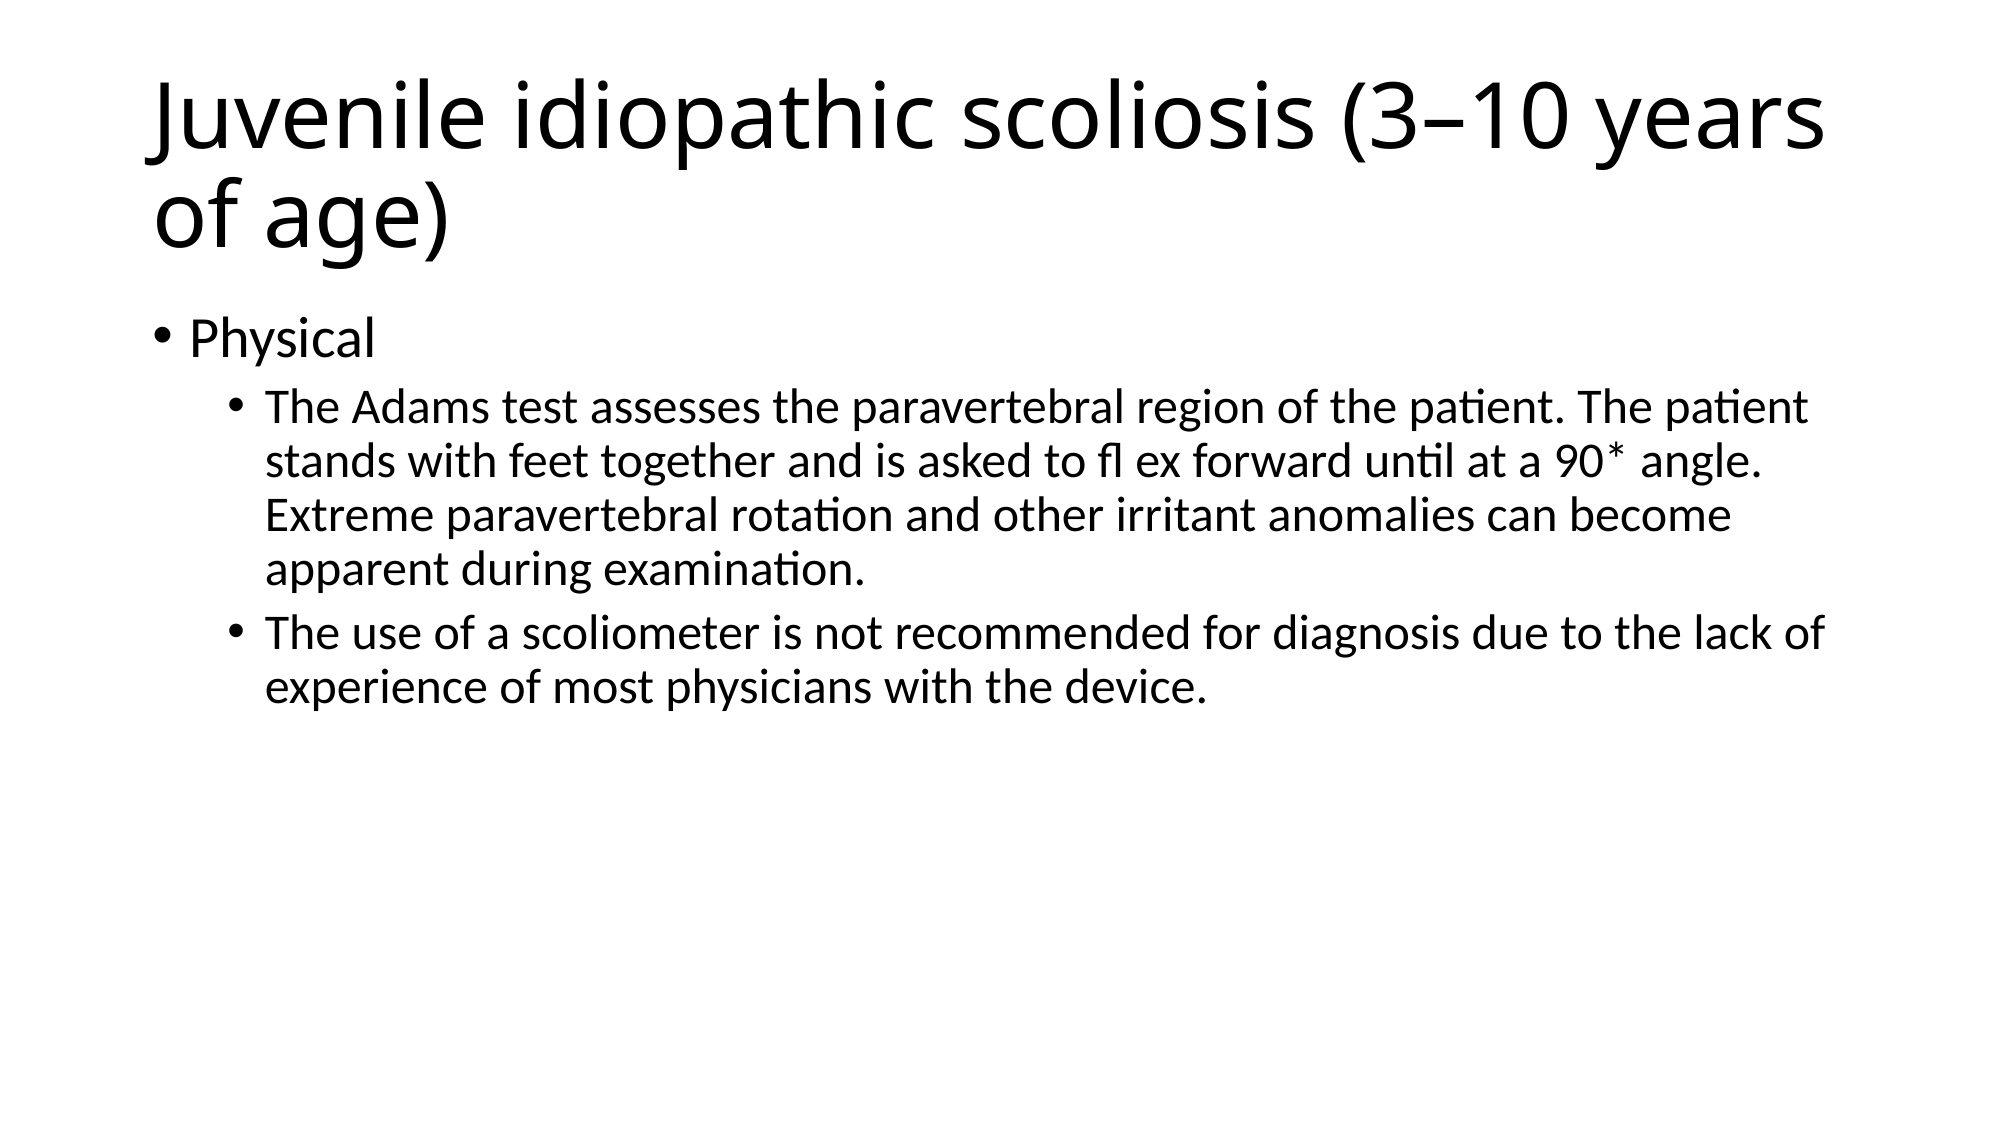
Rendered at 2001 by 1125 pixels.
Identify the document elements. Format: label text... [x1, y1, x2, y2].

title Juvenile idiopathic scoliosis (3–10 years of age) [137, 59, 1863, 278]
list Physical The Adams test assesses the paravertebral region of the patient. The patient stands with feet together and is asked to fl ex forward until at a 90* angle. Extreme paravertebral rotation and other irritant anomalies can become apparent during examination. The use of a scoliometer is not recommended for diagnosis due to the lack of experience of most physicians with the device. [137, 299, 1863, 1014]
